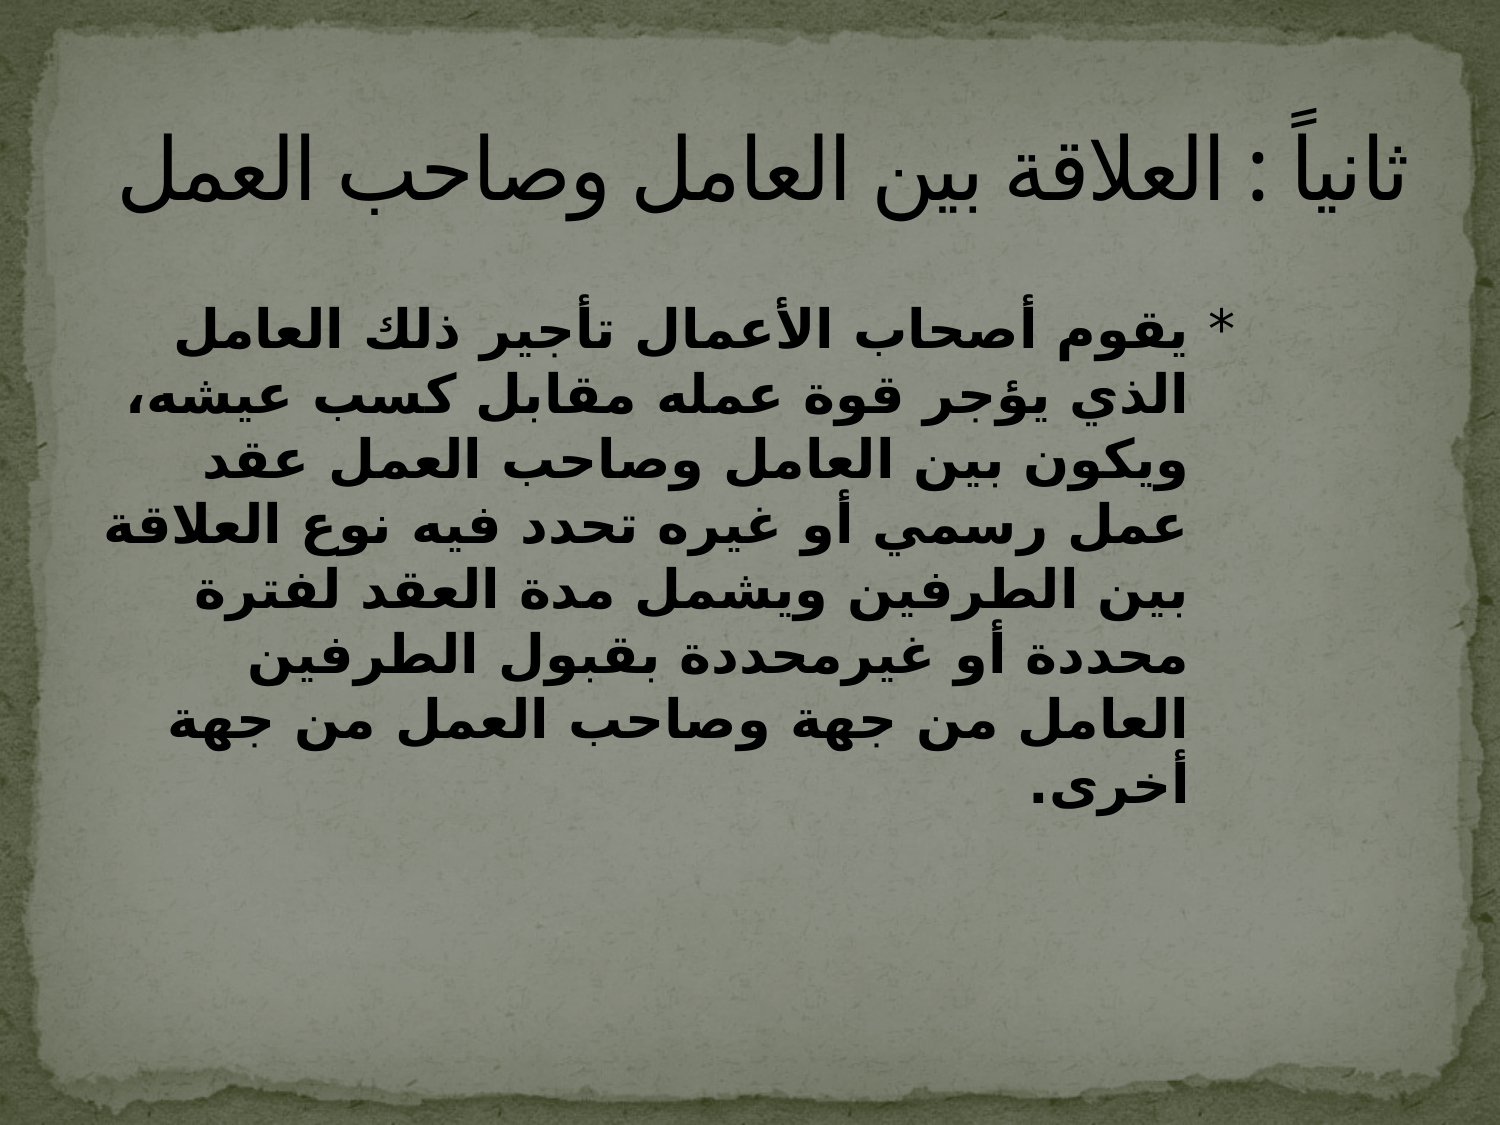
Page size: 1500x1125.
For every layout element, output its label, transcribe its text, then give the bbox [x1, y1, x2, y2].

title ثانياً : العلاقة بين العامل وصاحب العمل [74, 24, 1425, 225]
list * يقوم أصحاب الأعمال تأجير ذلك العامل الذي يؤجر قوة عمله مقابل كسب عيشه، ويكون بين العامل وصاحب العمل عقد عمل رسمي أو غيره تحدد فيه نوع العلاقة بين الطرفين ويشمل مدة العقد لفترة محددة أو غيرمحددة بقبول الطرفين العامل من جهة وصاحب العمل من جهة أخرى. [62, 287, 1250, 1083]
